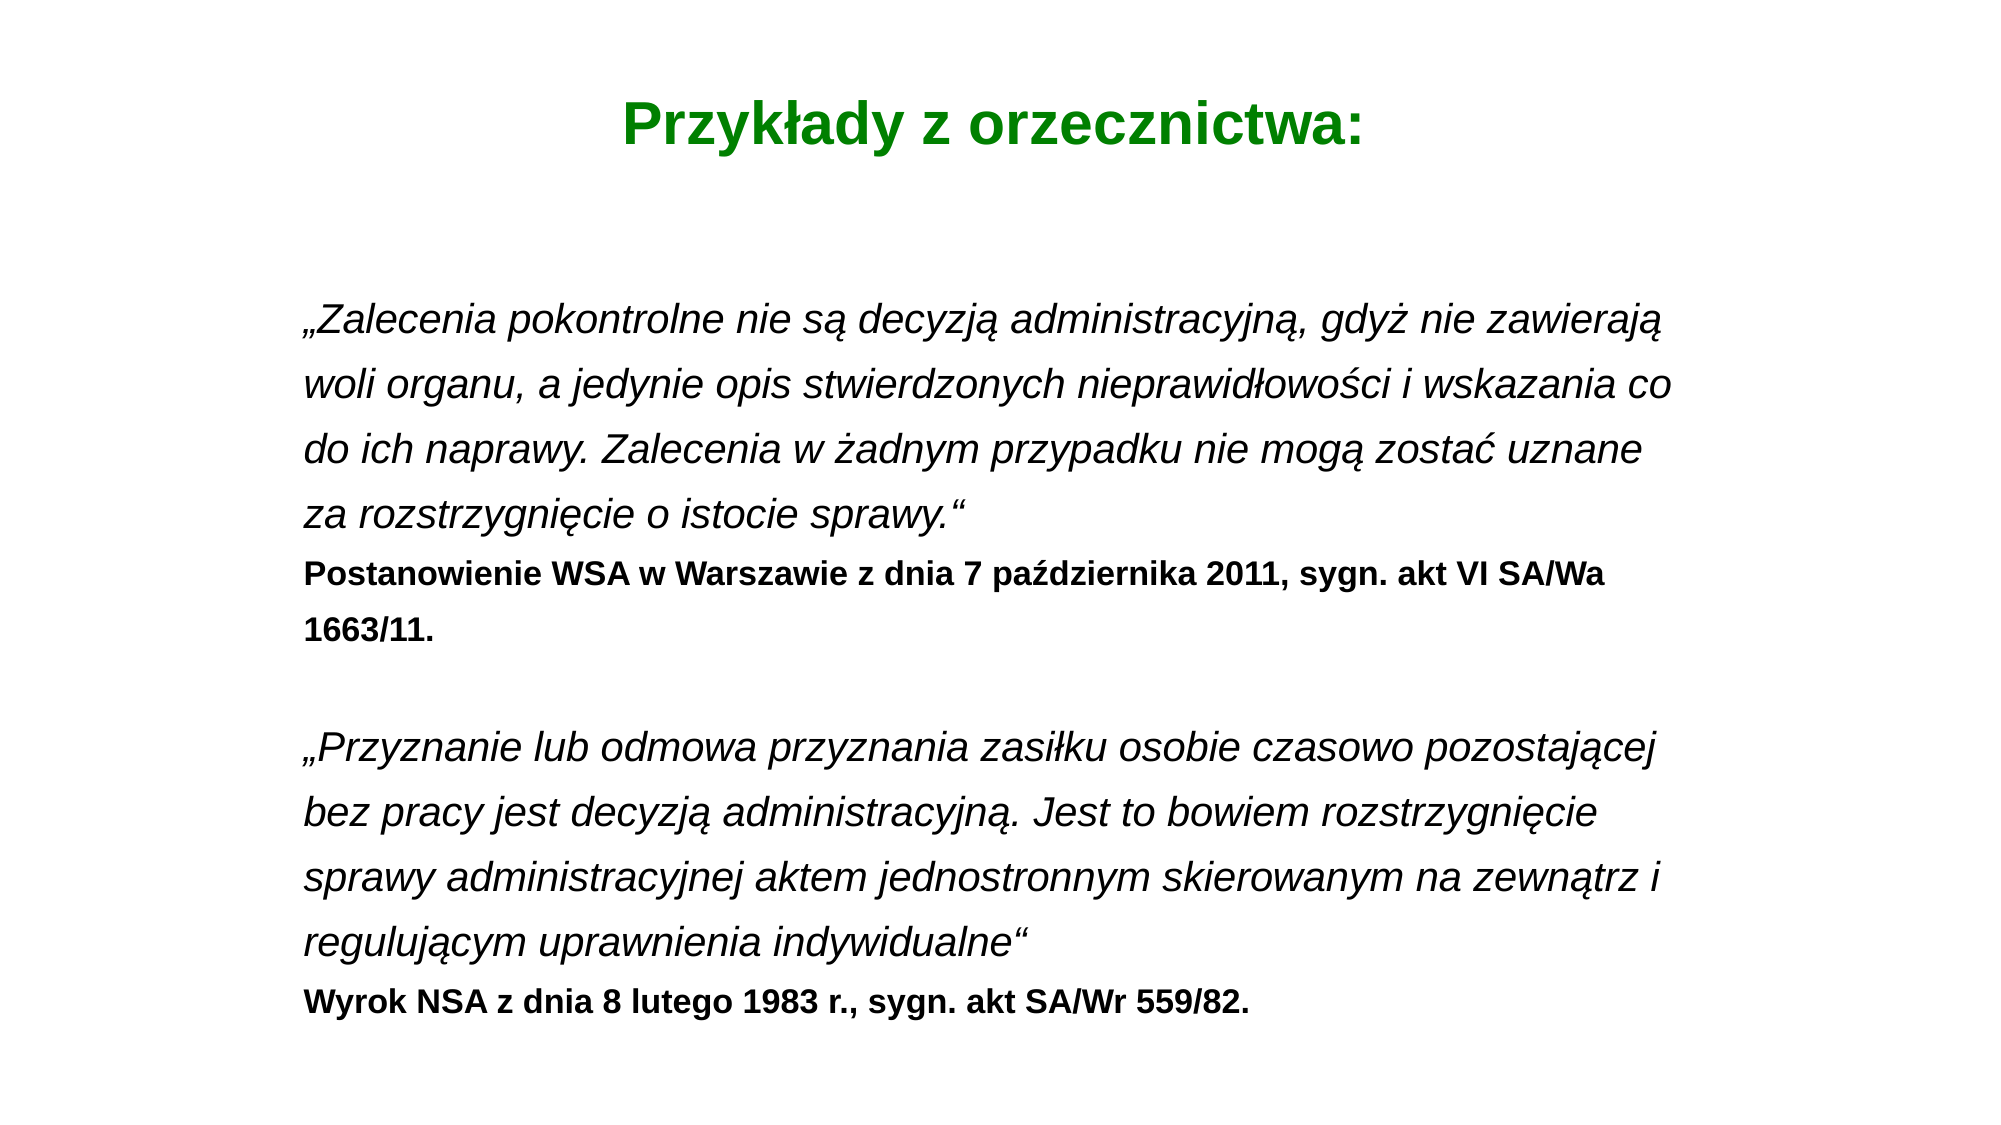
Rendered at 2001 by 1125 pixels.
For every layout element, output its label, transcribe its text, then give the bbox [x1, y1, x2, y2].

title Przykłady z orzecznictwa: [319, 26, 1670, 215]
subtitle „Zalecenia pokontrolne nie są decyzją administracyjną, gdyż nie zawierają woli organu, a jedynie opis stwierdzonych nieprawidłowości i wskazania co do ich naprawy. Zalecenia w żadnym przypadku nie mogą zostać uznane za rozstrzygnięcie o istocie sprawy.“ Postanowienie WSA w Warszawie z dnia 7 października 2011, sygn. akt VI SA/Wa 1663/11. „Przyznanie lub odmowa przyznania zasiłku osobie czasowo pozostającej bez pracy jest decyzją administracyjną. Jest to bowiem rozstrzygnięcie sprawy administracyjnej aktem jednostronnym skierowanym na zewnątrz i regulującym uprawnienia indywidualne“ Wyrok NSA z dnia 8 lutego 1983 r., sygn. akt SA/Wr 559/82. [303, 240, 1697, 1072]
